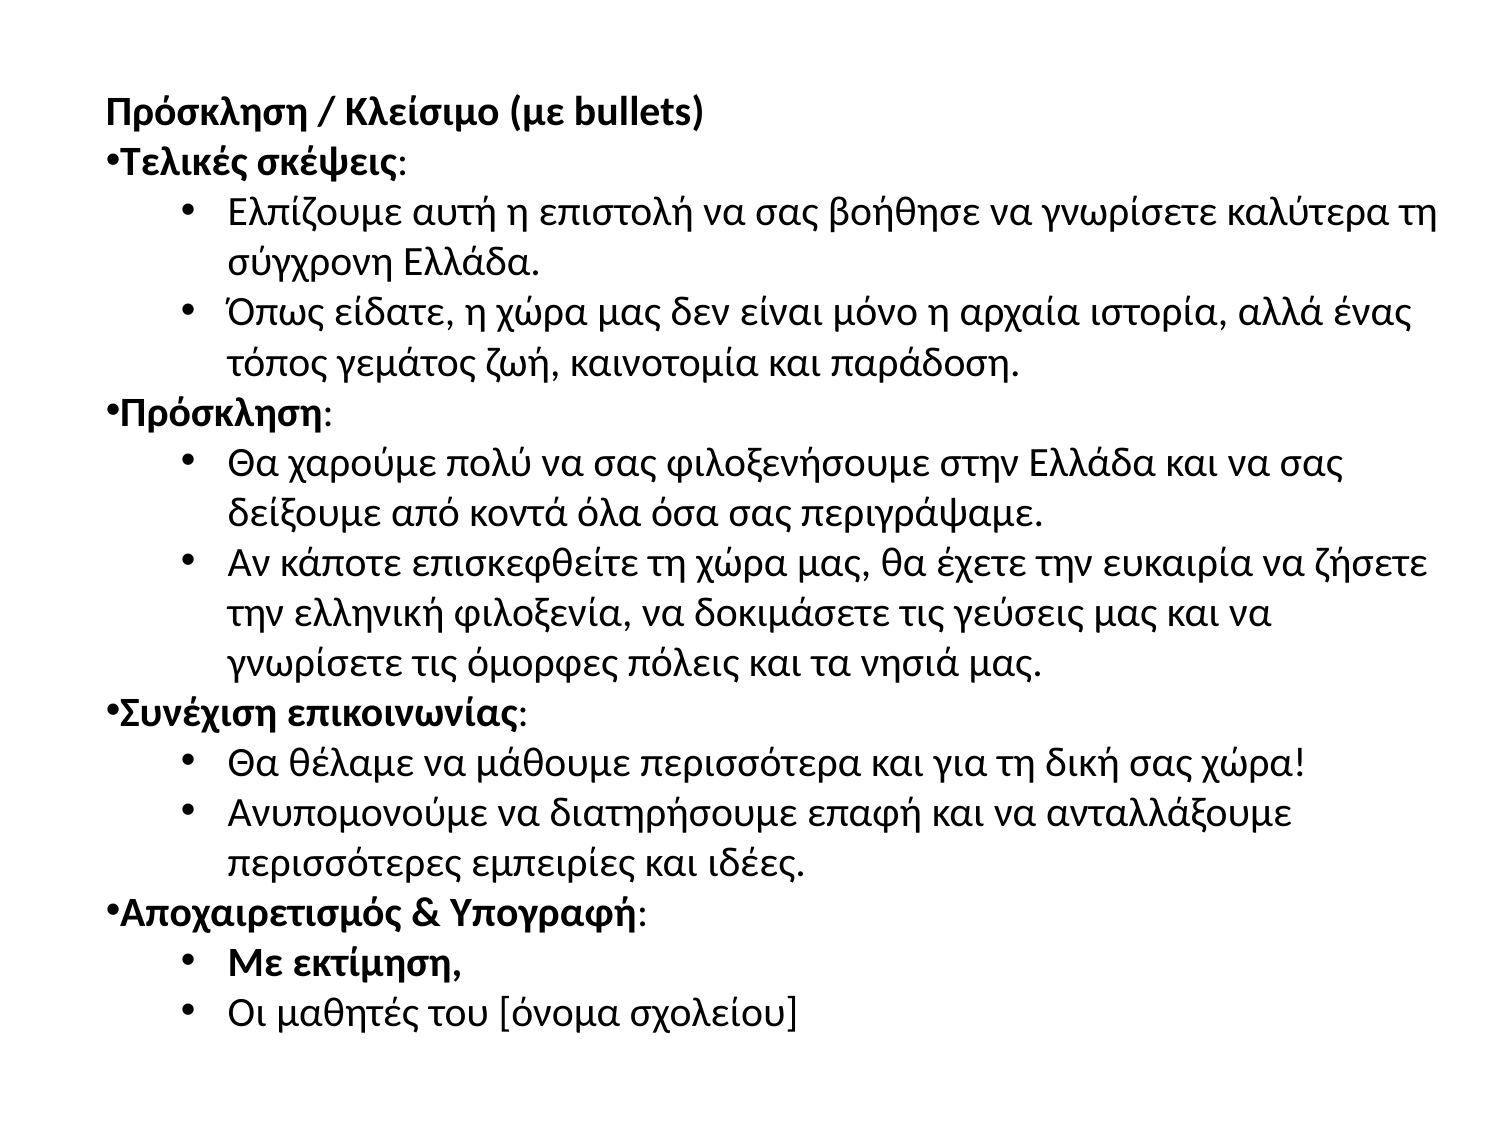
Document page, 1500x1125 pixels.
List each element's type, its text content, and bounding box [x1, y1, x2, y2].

text_box Πρόσκληση / Κλείσιμο (με bullets) Τελικές σκέψεις: Ελπίζουμε αυτή η επιστολή να σας βοήθησε να γνωρίσετε καλύτερα τη σύγχρονη Ελλάδα. Όπως είδατε, η χώρα μας δεν είναι μόνο η αρχαία ιστορία, αλλά ένας τόπος γεμάτος ζωή, καινοτομία και παράδοση. Πρόσκληση: Θα χαρούμε πολύ να σας φιλοξενήσουμε στην Ελλάδα και να σας δείξουμε από κοντά όλα όσα σας περιγράψαμε. Αν κάποτε επισκεφθείτε τη χώρα μας, θα έχετε την ευκαιρία να ζήσετε την ελληνική φιλοξενία, να δοκιμάσετε τις γεύσεις μας και να γνωρίσετε τις όμορφες πόλεις και τα νησιά μας. Συνέχιση επικοινωνίας: Θα θέλαμε να μάθουμε περισσότερα και για τη δική σας χώρα! Ανυπομονούμε να διατηρήσουμε επαφή και να ανταλλάξουμε περισσότερες εμπειρίες και ιδέες. Αποχαιρετισμός & Υπογραφή: Με εκτίμηση, Οι μαθητές του [όνομα σχολείου] [91, 76, 1463, 1042]
